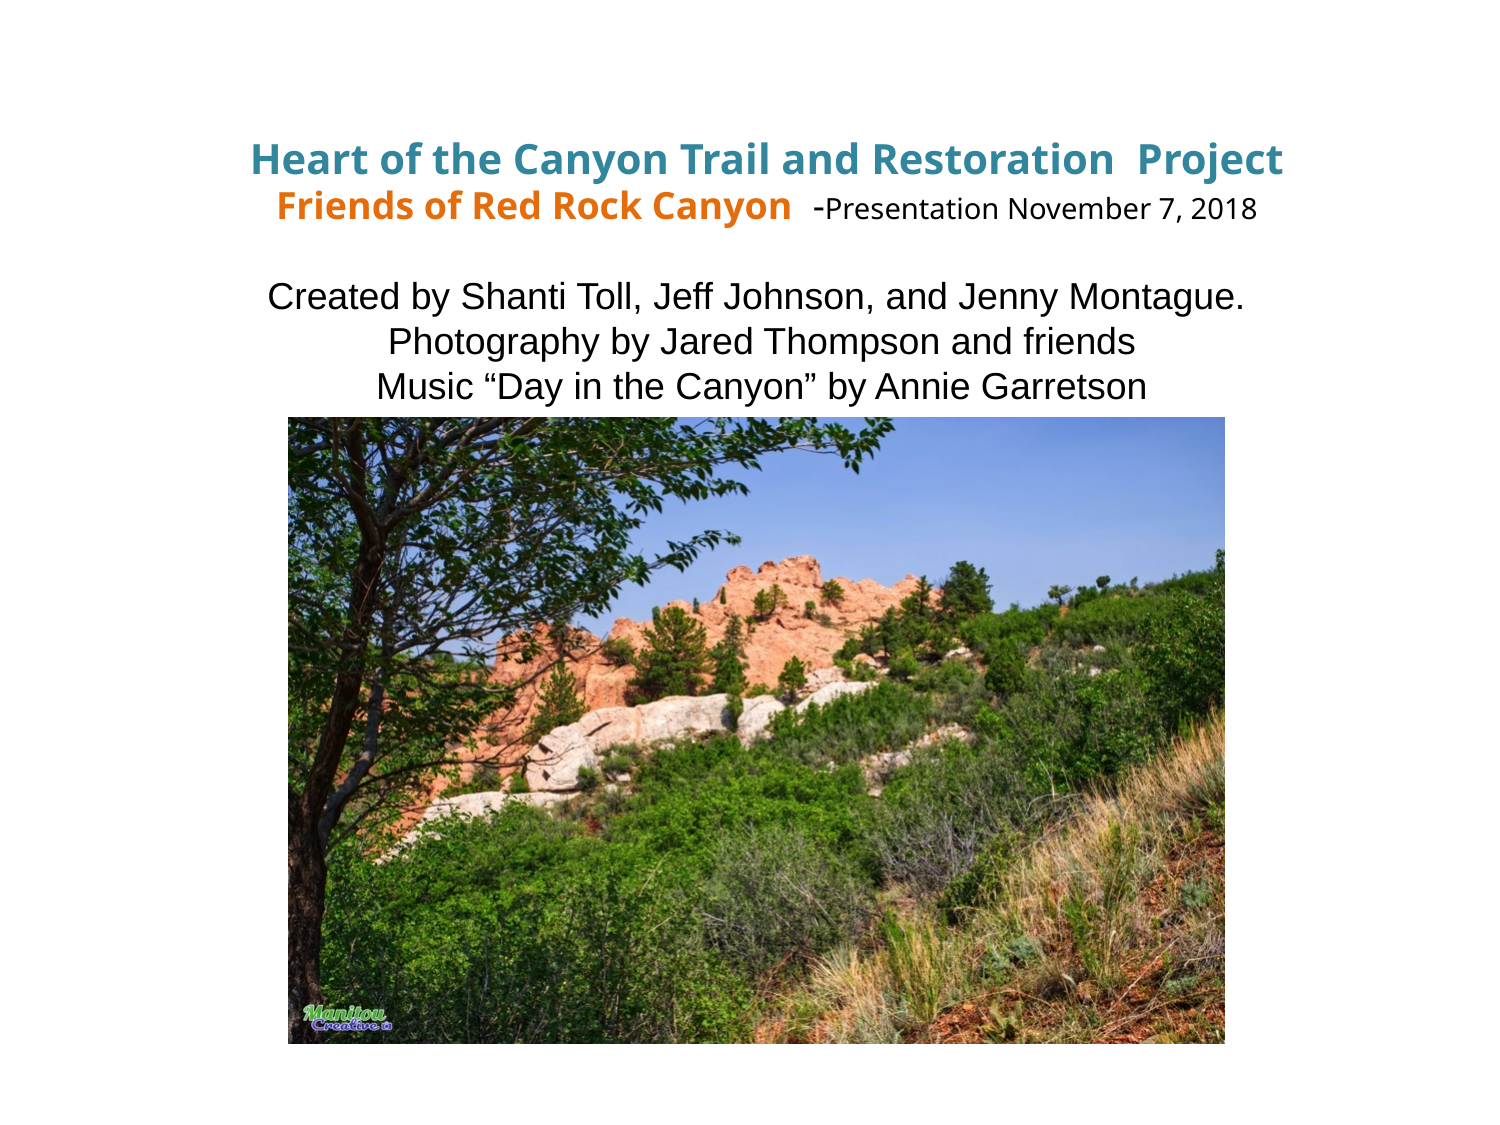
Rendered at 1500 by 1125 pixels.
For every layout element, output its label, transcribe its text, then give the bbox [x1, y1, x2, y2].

text_box Heart of the Canyon Trail and Restoration Project Friends of Red Rock Canyon -Presentation November 7, 2018 Created by Shanti Toll, Jeff Johnson, and Jenny Montague. Photography by Jared Thompson and friends Music “Day in the Canyon” by Annie Garretson [217, 125, 1318, 415]
picture [288, 417, 1226, 1045]
